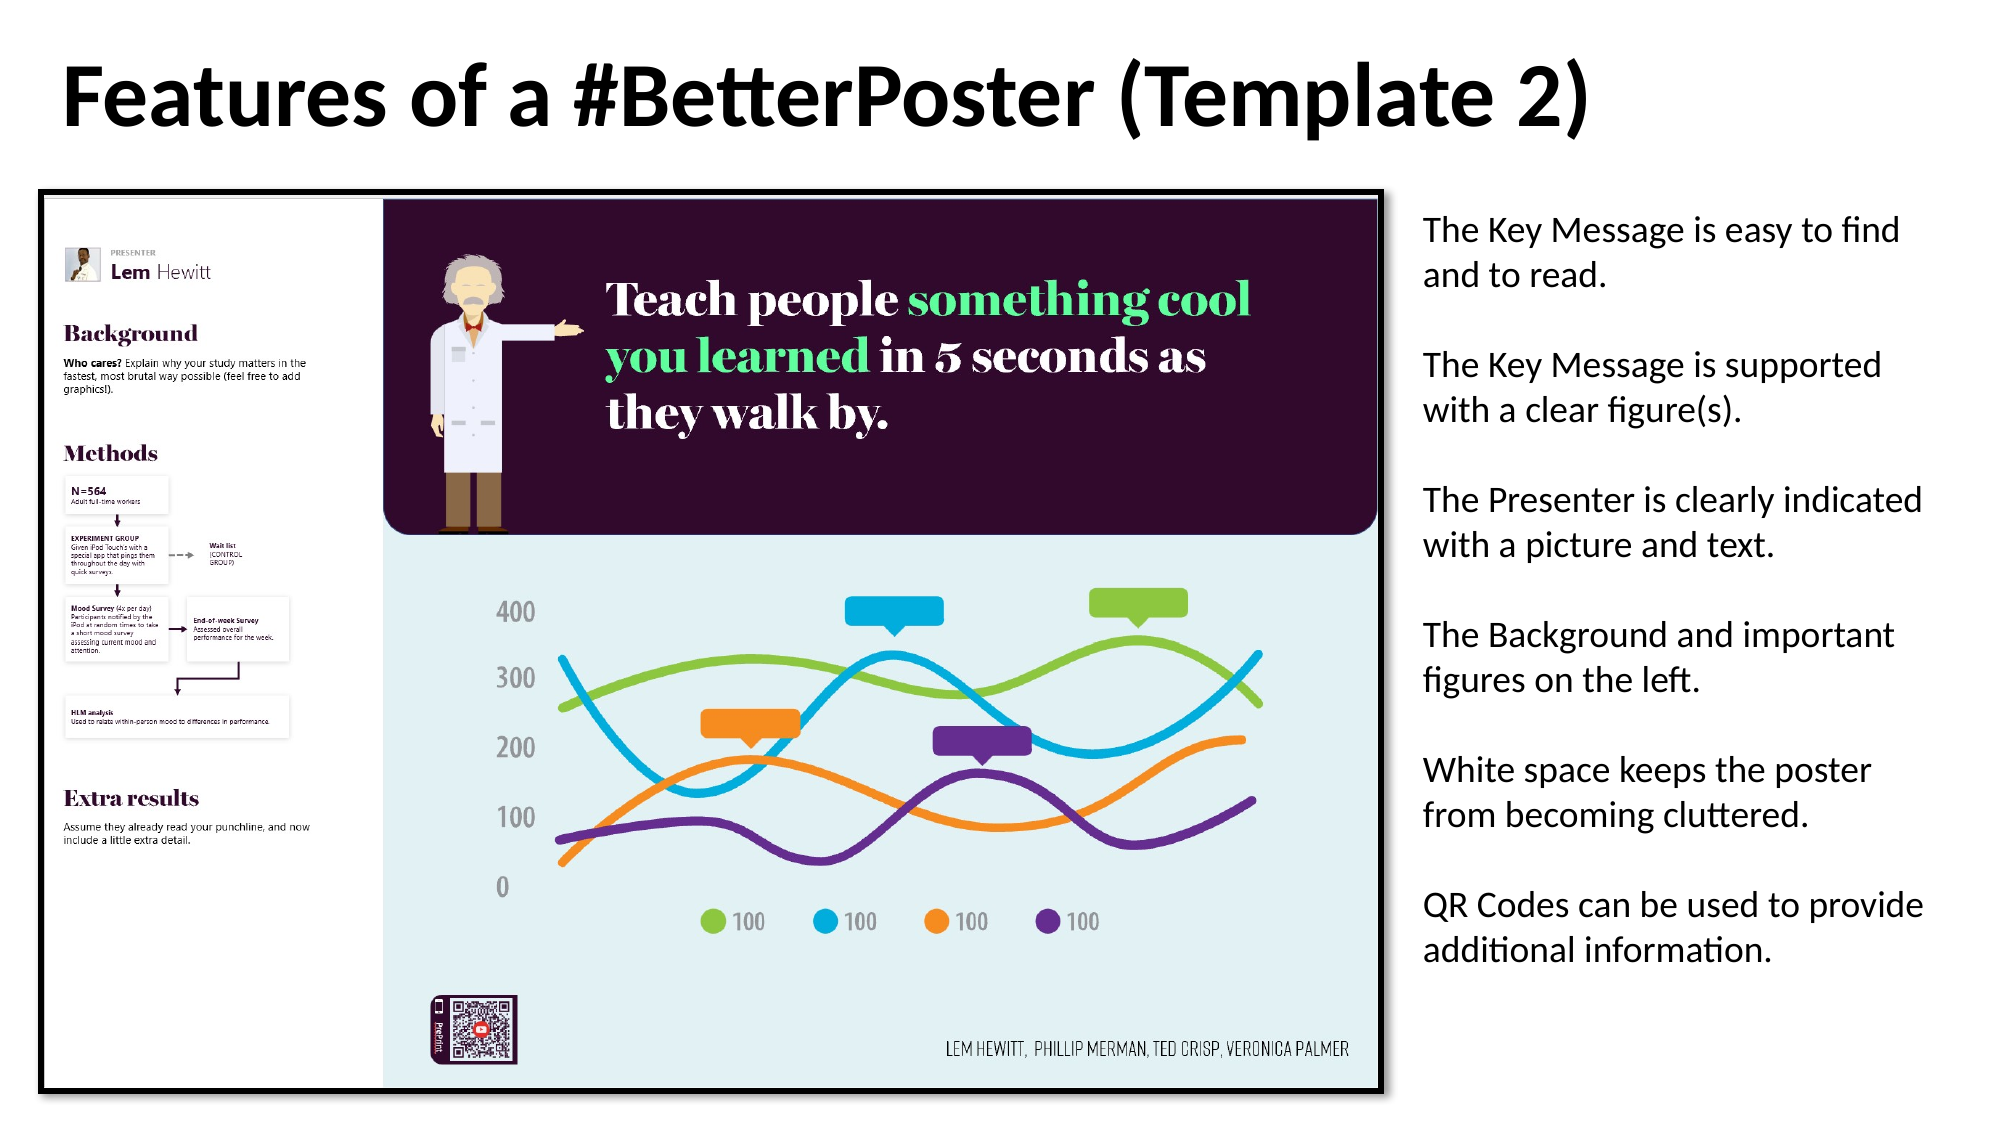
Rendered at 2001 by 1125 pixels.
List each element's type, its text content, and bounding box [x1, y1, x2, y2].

picture [43, 194, 1379, 1088]
text_box The Key Message is easy to find and to read. The Key Message is supported with a clear figure(s). The Presenter is clearly indicated with a picture and text. The Background and important figures on the left. White space keeps the poster from becoming cluttered. QR Codes can be used to provide additional information. [1407, 197, 1961, 1023]
title Features of a #BetterPoster (Template 2) [47, 27, 1789, 231]
